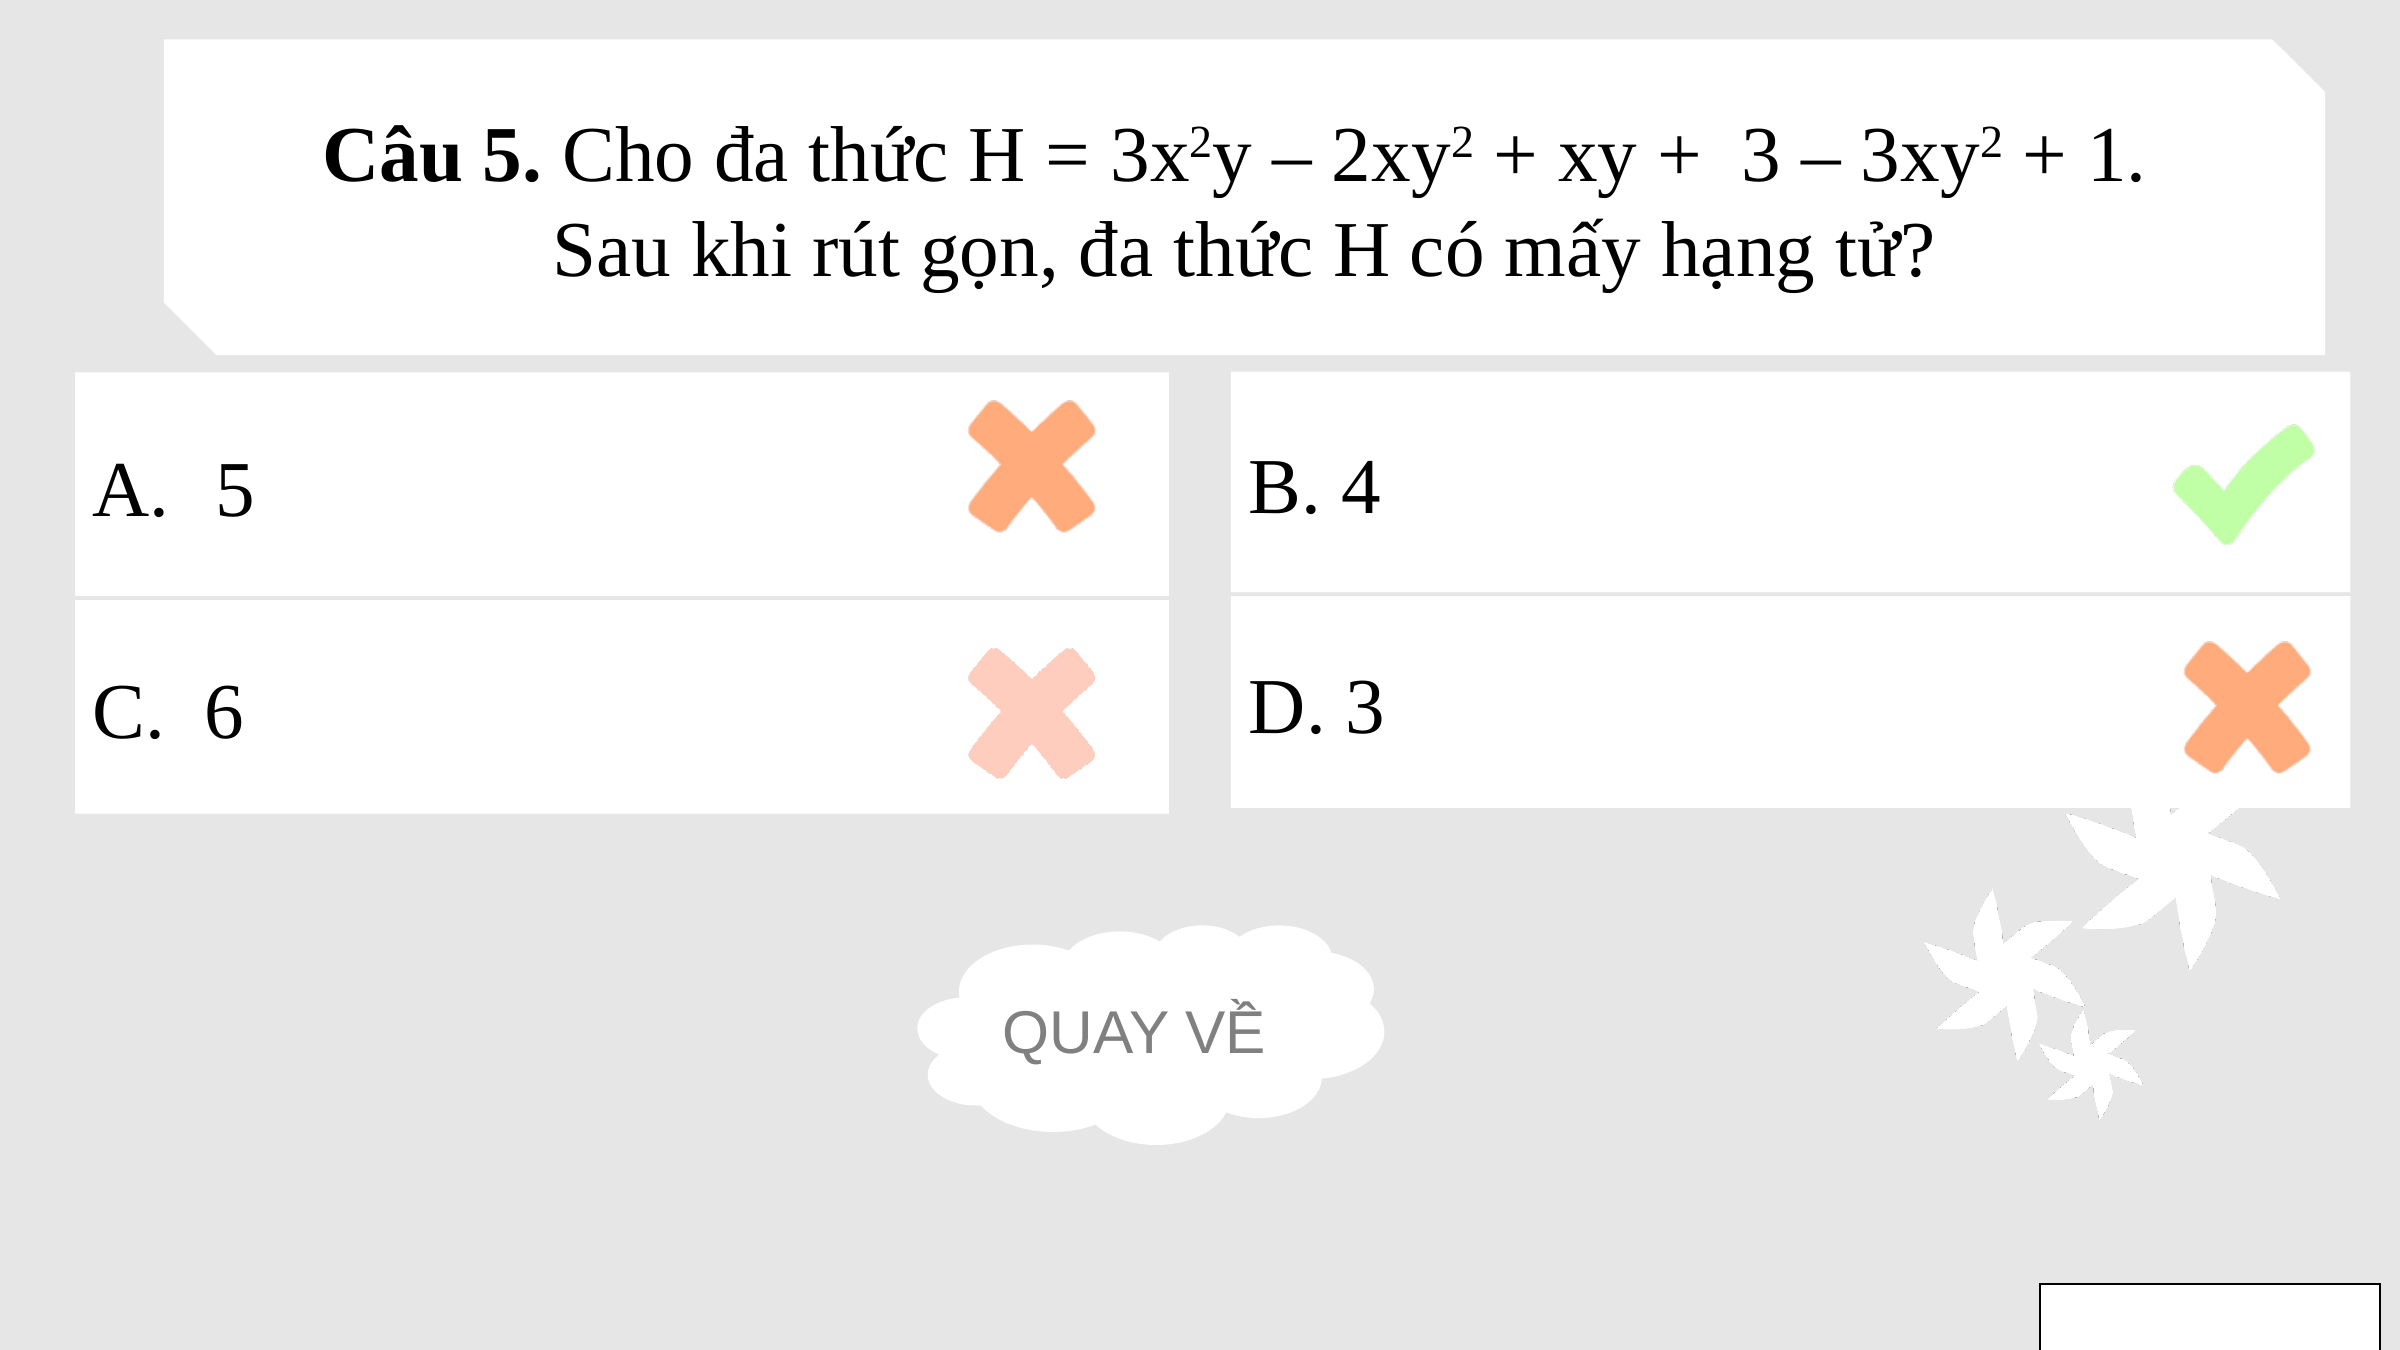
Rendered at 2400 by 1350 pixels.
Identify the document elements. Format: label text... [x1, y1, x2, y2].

text_box Câu 5. Cho đa thức H = 3x2y – 2xy2 + xy + 3 – 3xy2 + 1. Sau khi rút gọn, đa thức H có mấy hạng tử? [162, 38, 2327, 357]
picture [1924, 638, 2325, 1122]
text_box [2039, 1283, 2381, 1350]
text_box B. 4 [1230, 371, 2351, 593]
text_box D. 3 [1230, 595, 2351, 809]
picture [950, 644, 1110, 783]
text_box C. 6 [74, 599, 1170, 815]
text_box QUAY VỀ [917, 925, 1385, 1145]
text_box 5 [74, 371, 1170, 597]
picture [2166, 420, 2325, 548]
picture [950, 397, 1110, 537]
